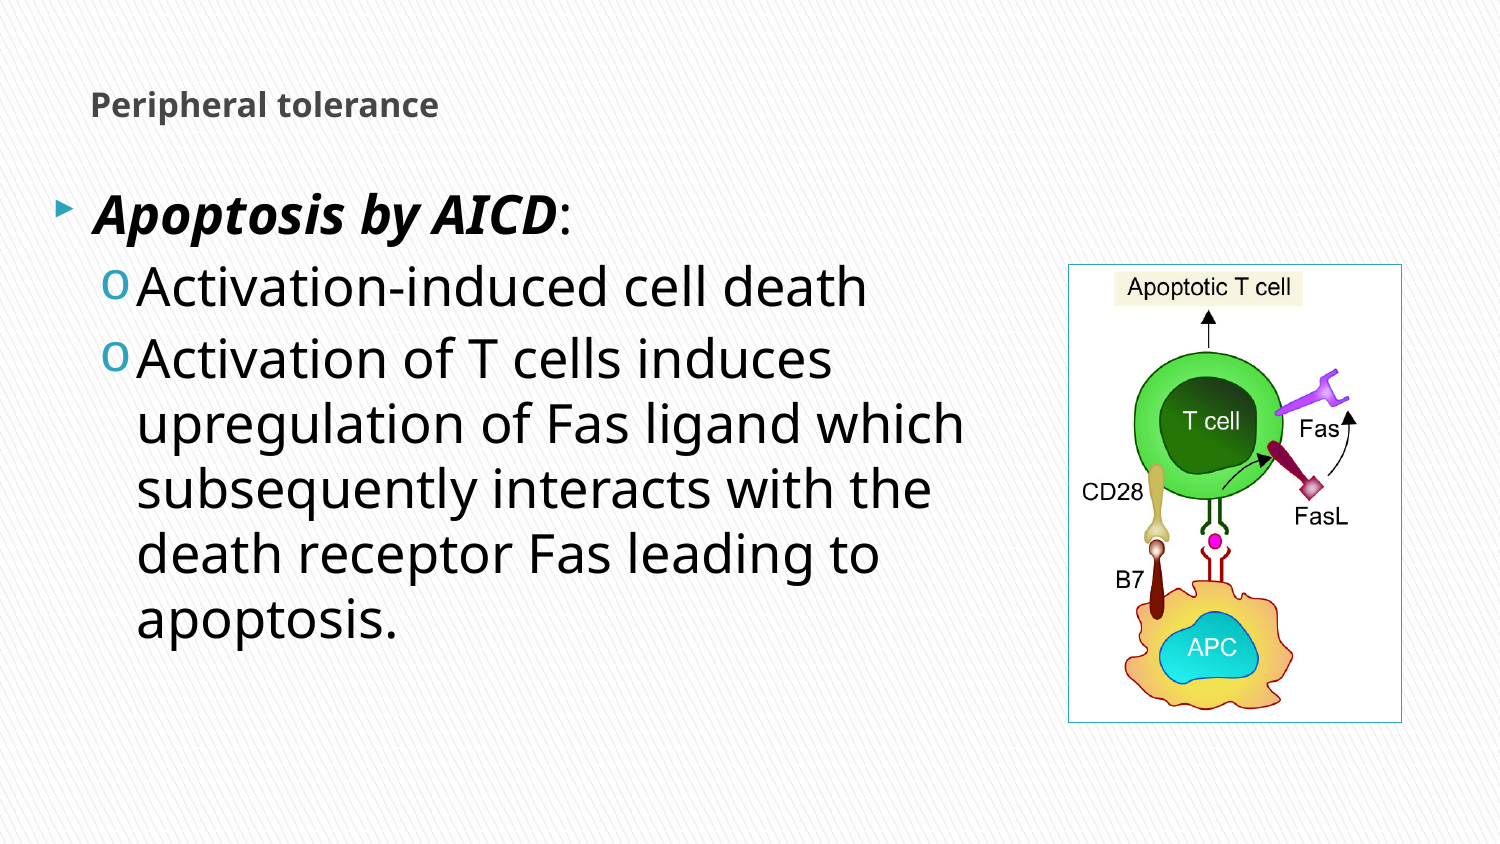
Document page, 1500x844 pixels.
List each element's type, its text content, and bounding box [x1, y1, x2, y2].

picture [1068, 264, 1402, 723]
list Apoptosis by AICD: Activation-induced cell death Activation of T cells induces upregulation of Fas ligand which subsequently interacts with the death receptor Fas leading to apoptosis. [20, 173, 988, 779]
title Peripheral tolerance [75, 33, 1425, 175]
